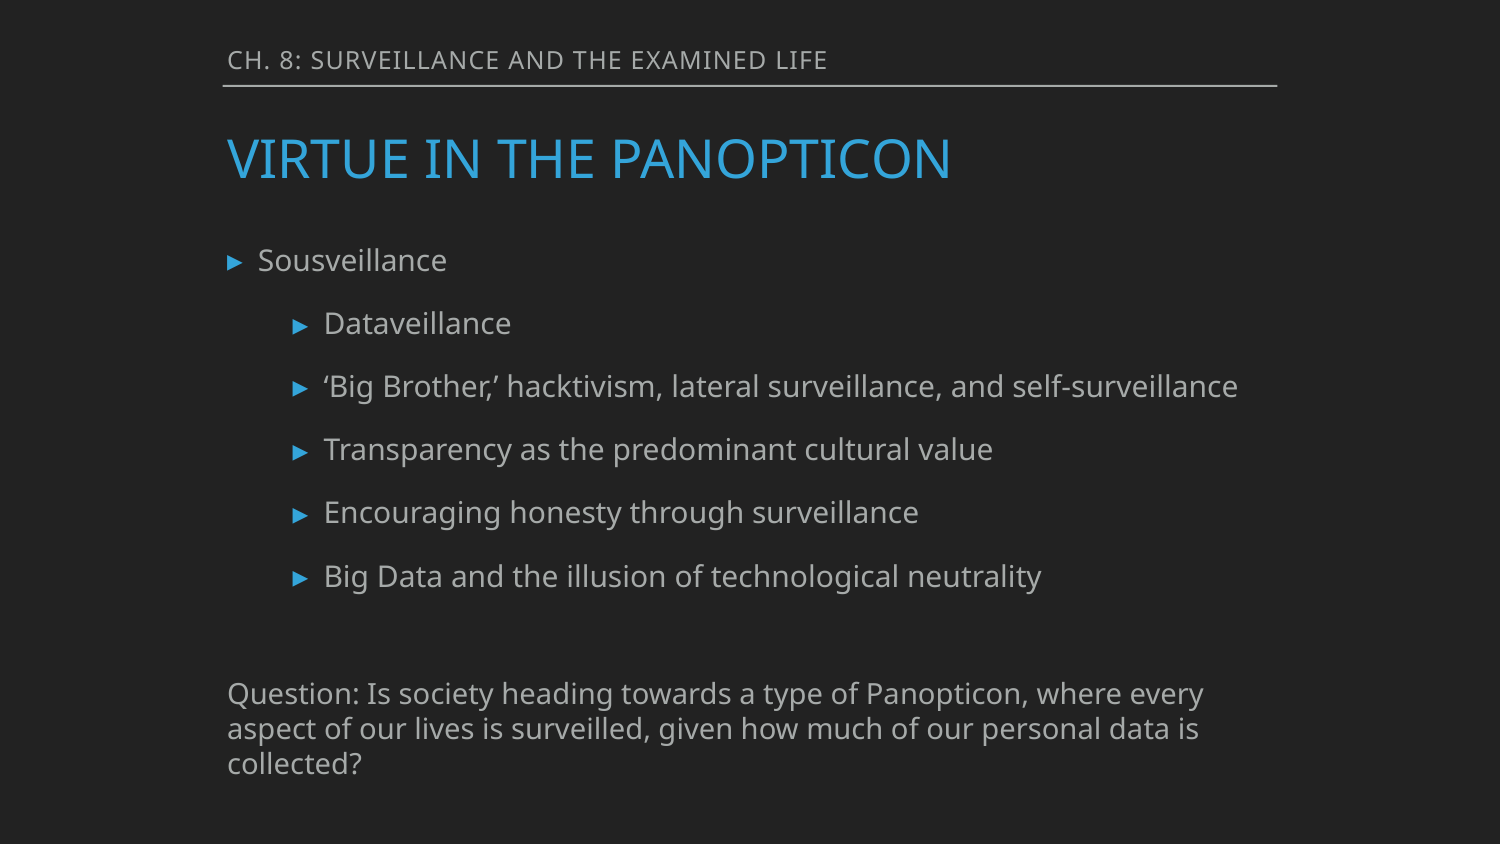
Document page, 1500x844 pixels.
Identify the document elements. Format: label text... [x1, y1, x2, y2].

list Sousveillance Dataveillance ‘Big Brother,’ hacktivism, lateral surveillance, and self-surveillance Transparency as the predominant cultural value Encouraging honesty through surveillance Big Data and the illusion of technological neutrality [222, 237, 1278, 623]
text_box Ch. 8: Surveillance and the Examined Life [222, 46, 1190, 80]
title Virtue in the Panopticon [222, 132, 1278, 196]
text_box Question: Is society heading towards a type of Panopticon, where every aspect of our lives is surveilled, given how much of our personal data is collected? [222, 670, 1278, 785]
